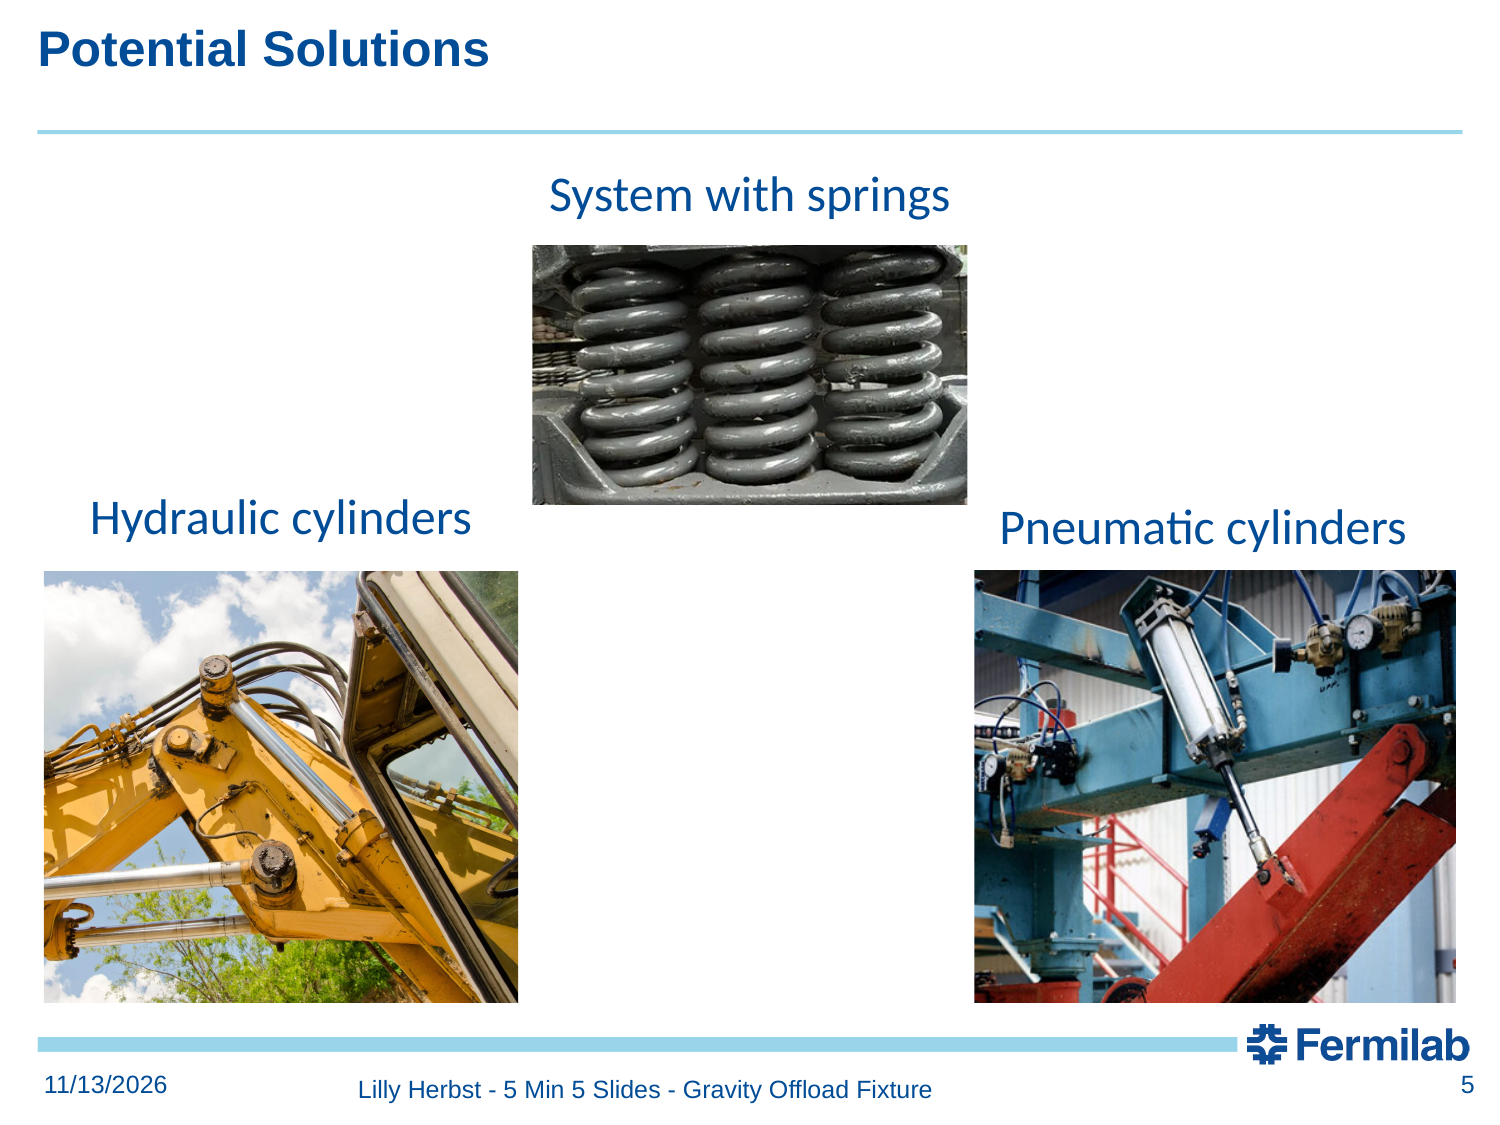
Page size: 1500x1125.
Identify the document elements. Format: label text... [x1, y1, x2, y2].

text_box Hydraulic cylinders [75, 477, 488, 553]
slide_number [43, 1068, 221, 1109]
slide_number 5 [1410, 1068, 1475, 1109]
footer Lilly Herbst - 5 Min 5 Slides - Gravity Offload Fixture [357, 1068, 1240, 1108]
text_box System with springs [534, 153, 966, 229]
picture [0, 0, 1500, 1125]
text_box Pneumatic cylinders [984, 486, 1443, 562]
title Potential Solutions [37, 16, 1463, 89]
